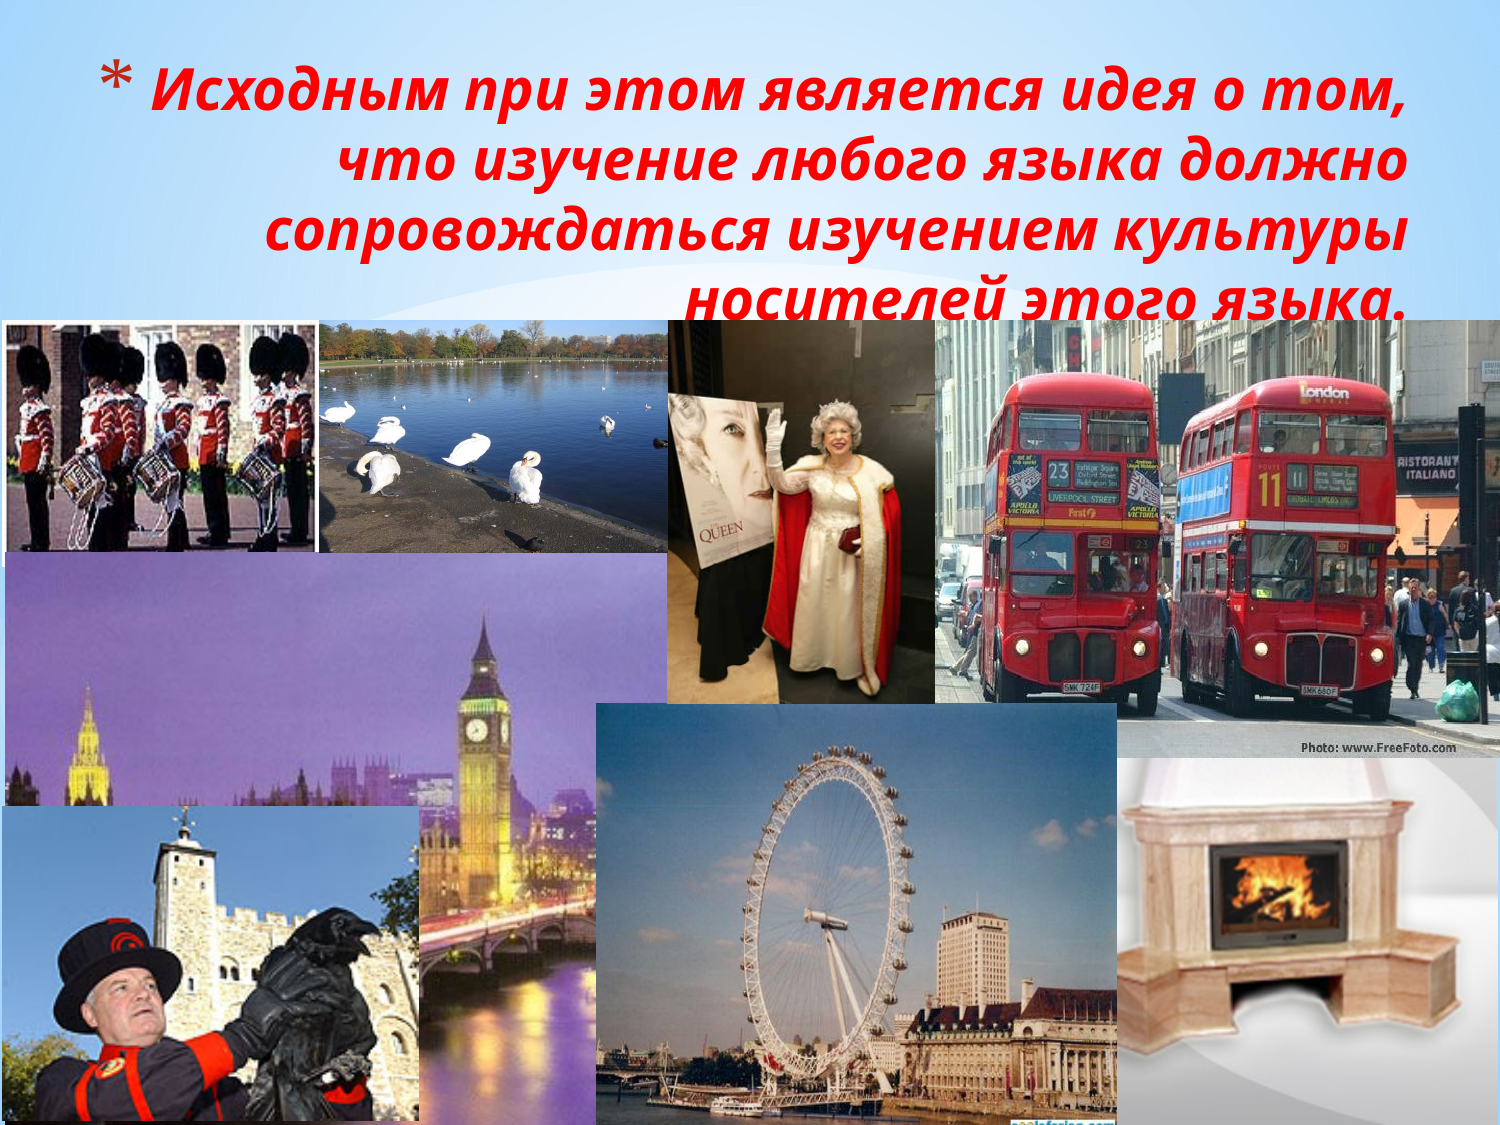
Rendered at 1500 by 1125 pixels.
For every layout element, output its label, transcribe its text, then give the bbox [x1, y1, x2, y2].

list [1, 320, 317, 554]
title Исходным при этом является идея о том, что изучение любого языка должно сопровождаться изучением культуры носителей этого языка. [75, 45, 1425, 319]
picture [1, 320, 1500, 1125]
